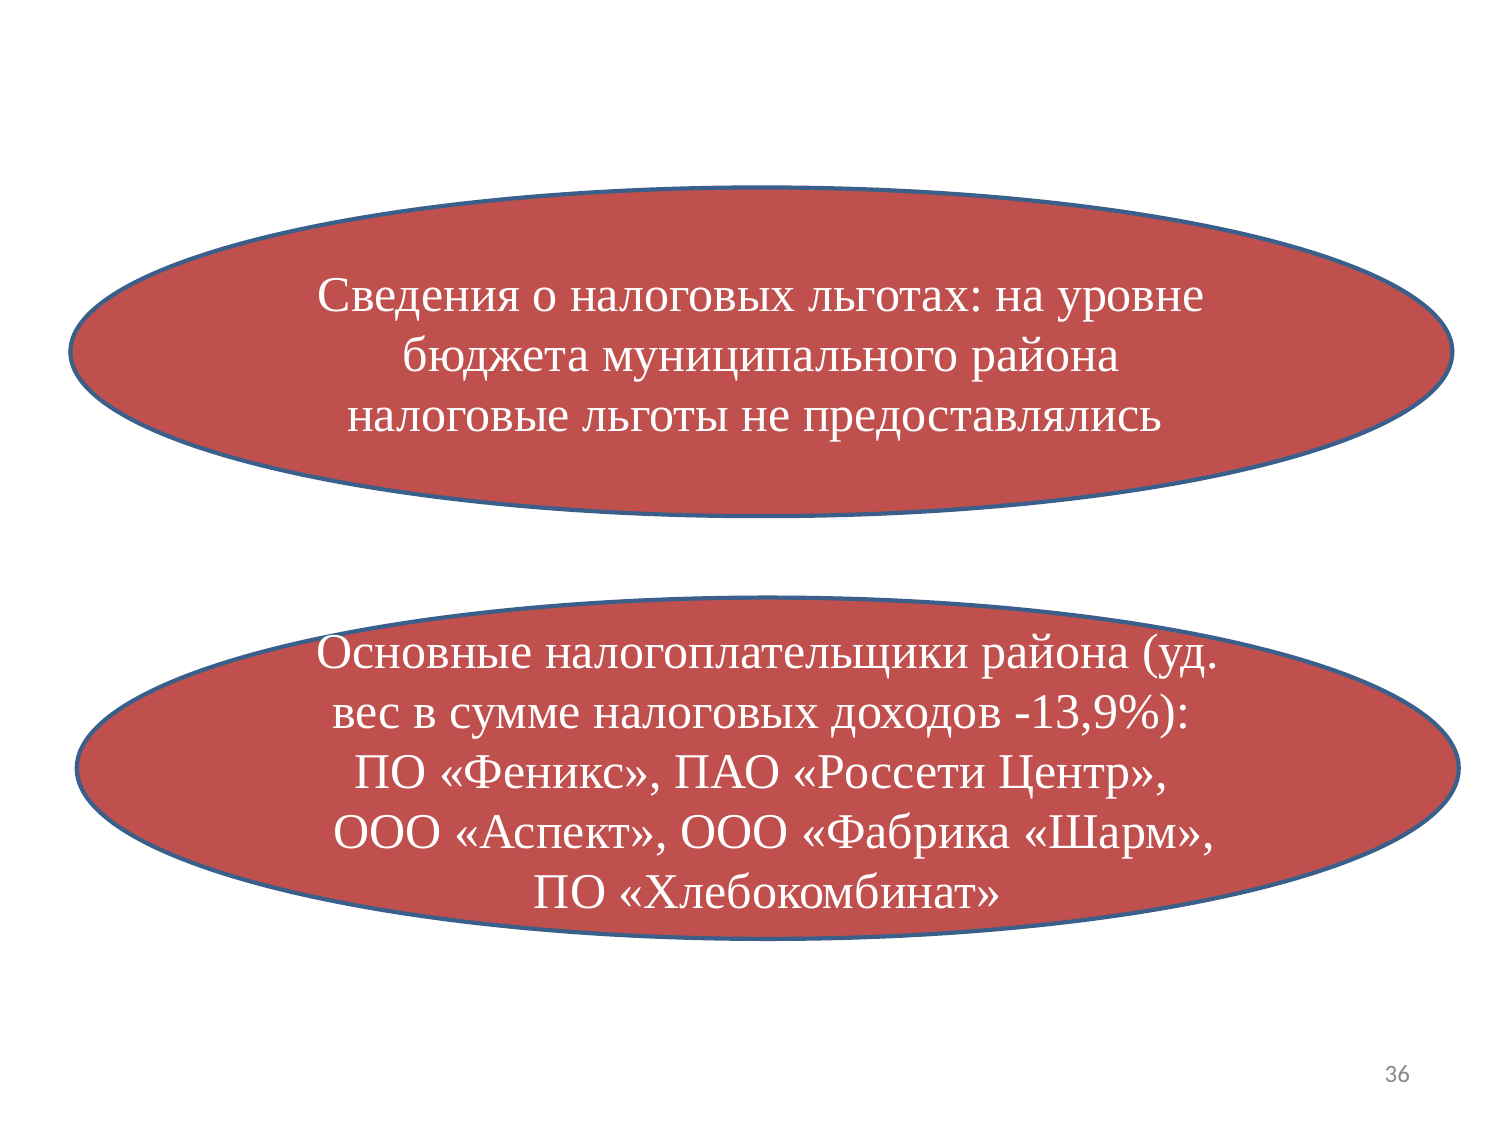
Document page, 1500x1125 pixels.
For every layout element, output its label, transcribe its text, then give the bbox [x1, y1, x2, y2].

slide_number 36 [1074, 1042, 1425, 1103]
text_box Сведения о налоговых льготах: на уровне бюджета муниципального района налоговые льготы не предоставлялись [68, 185, 1455, 519]
text_box Основные налогоплательщики района (уд. вес в сумме налоговых доходов -13,9%): ПО «Феникс», ПАО «Россети Центр», ООО «Аспект», ООО «Фабрика «Шарм», ПО «Хлебокомбинат» [74, 595, 1461, 942]
